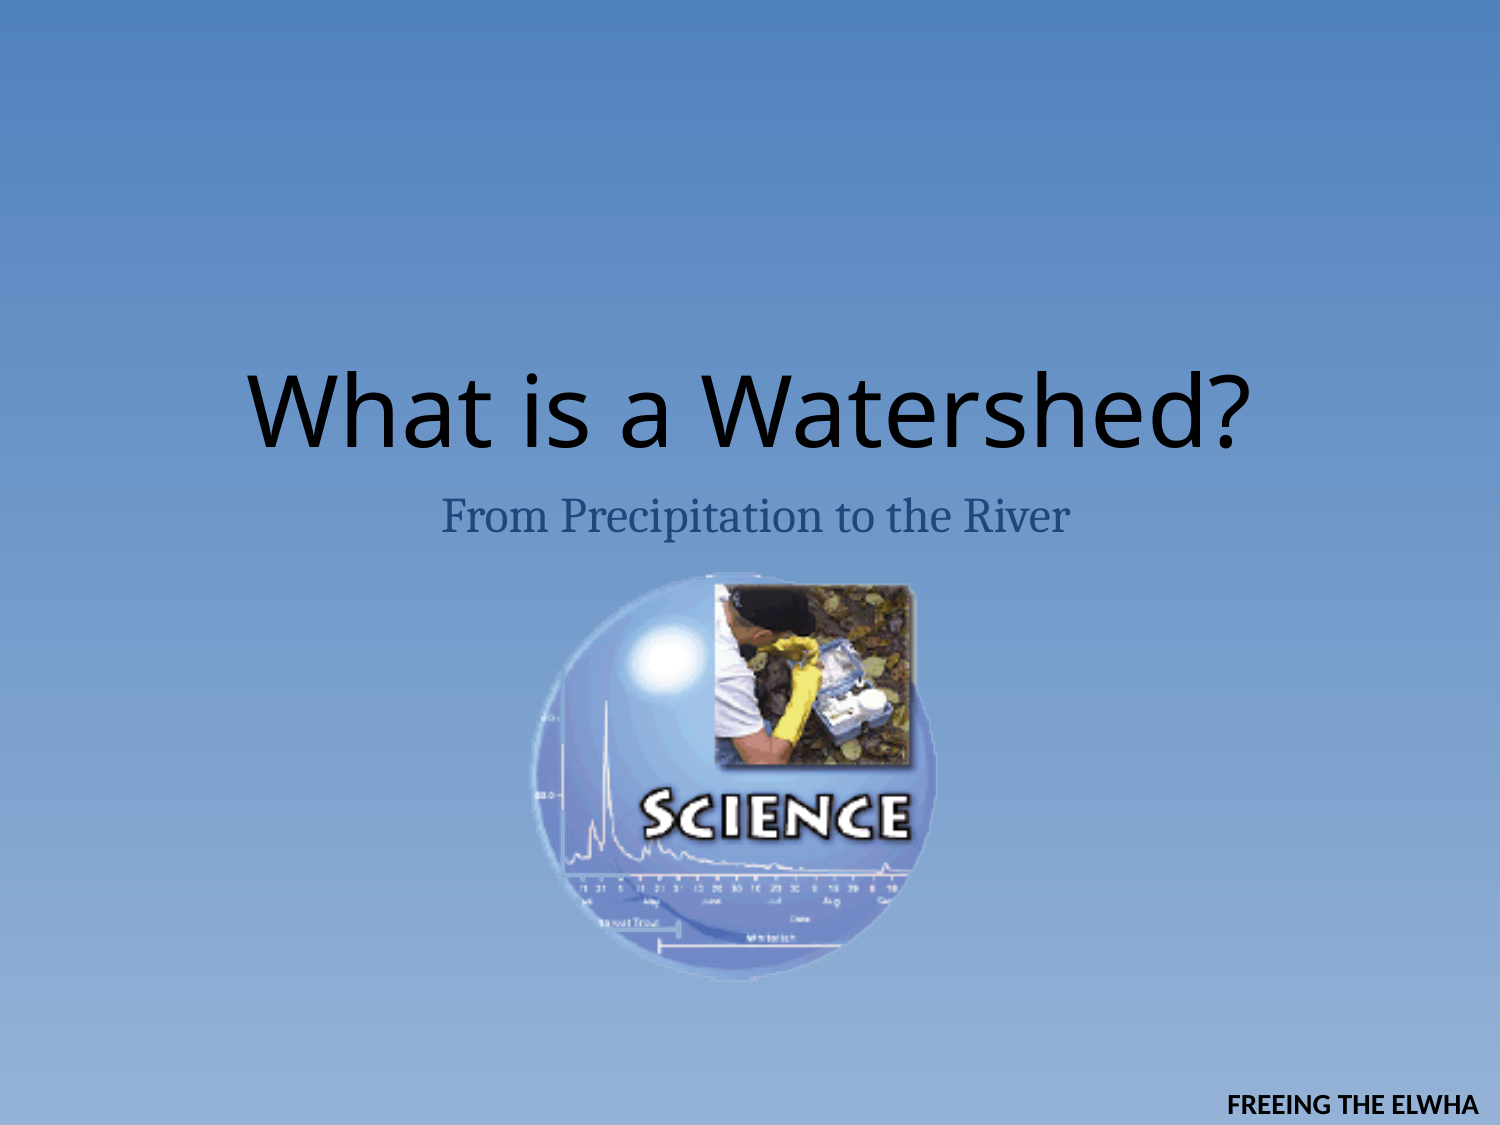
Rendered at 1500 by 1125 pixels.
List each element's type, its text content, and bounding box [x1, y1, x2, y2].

picture [512, 725, 951, 991]
subtitle From Precipitation to the River [287, 474, 1225, 725]
title What is a Watershed? [137, 174, 1363, 475]
footer FREEING THE ELWHA [1212, 1077, 1500, 1125]
